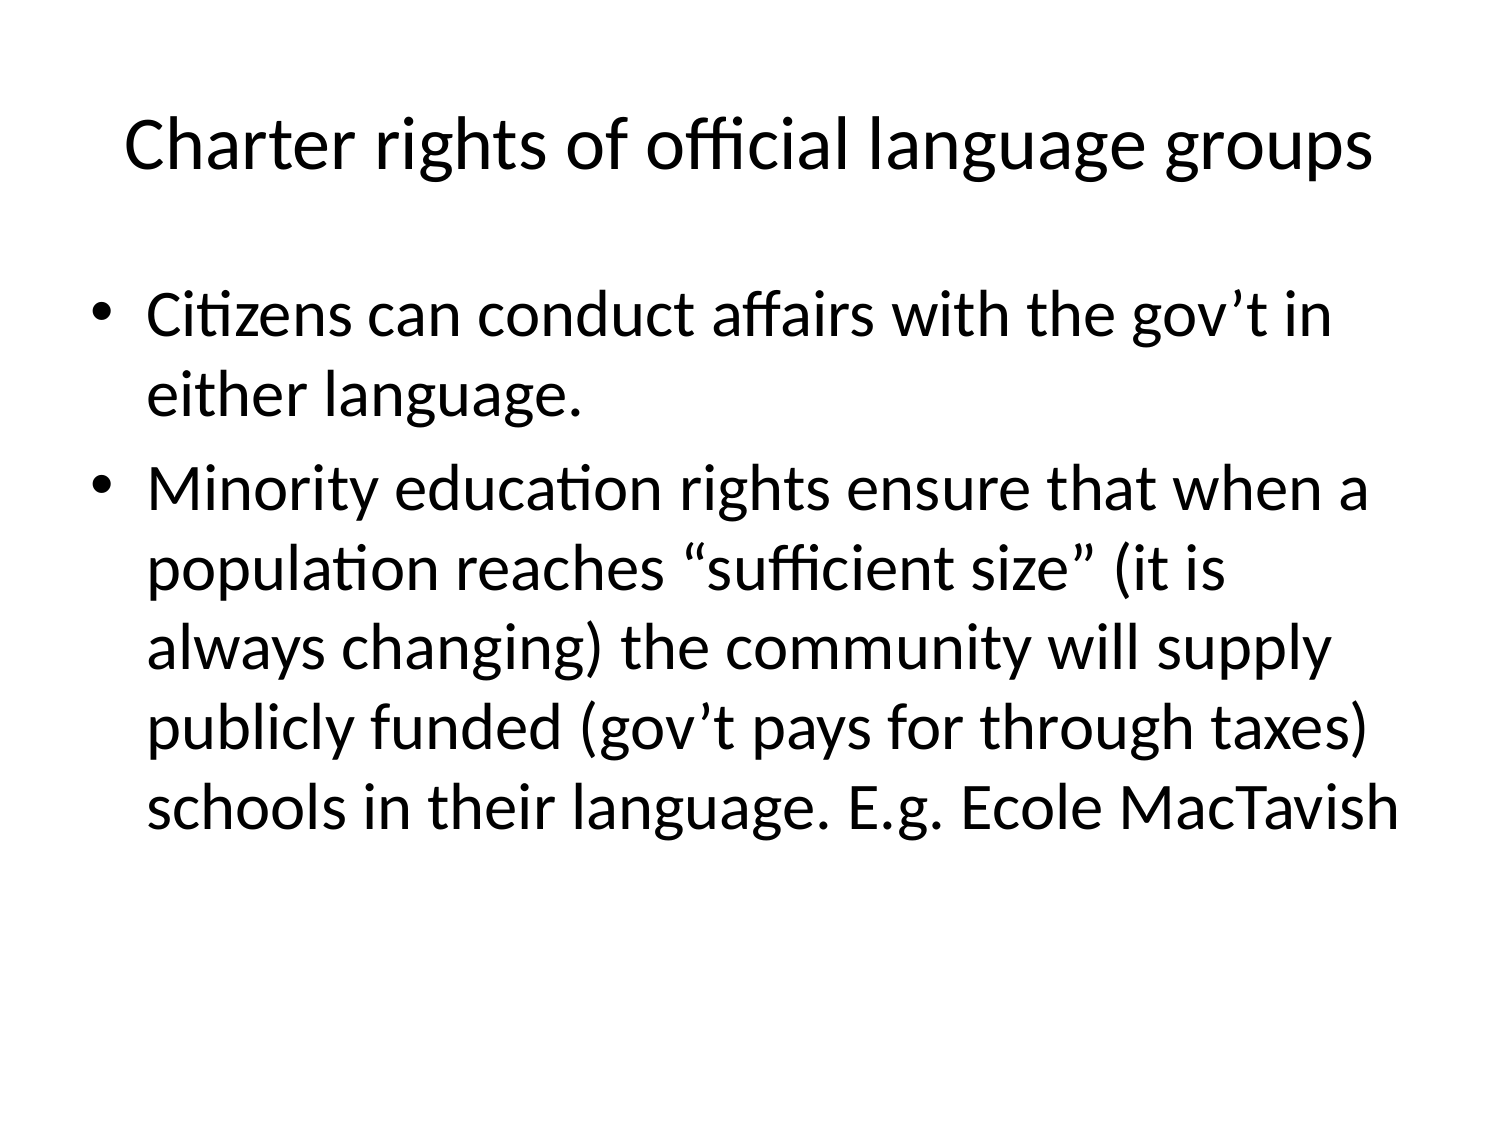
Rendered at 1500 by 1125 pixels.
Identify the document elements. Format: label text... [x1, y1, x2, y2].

list Citizens can conduct affairs with the gov’t in either language. Minority education rights ensure that when a population reaches “sufficient size” (it is always changing) the community will supply publicly funded (gov’t pays for through taxes) schools in their language. E.g. Ecole MacTavish [75, 262, 1425, 1005]
title Charter rights of official language groups [75, 45, 1425, 233]
